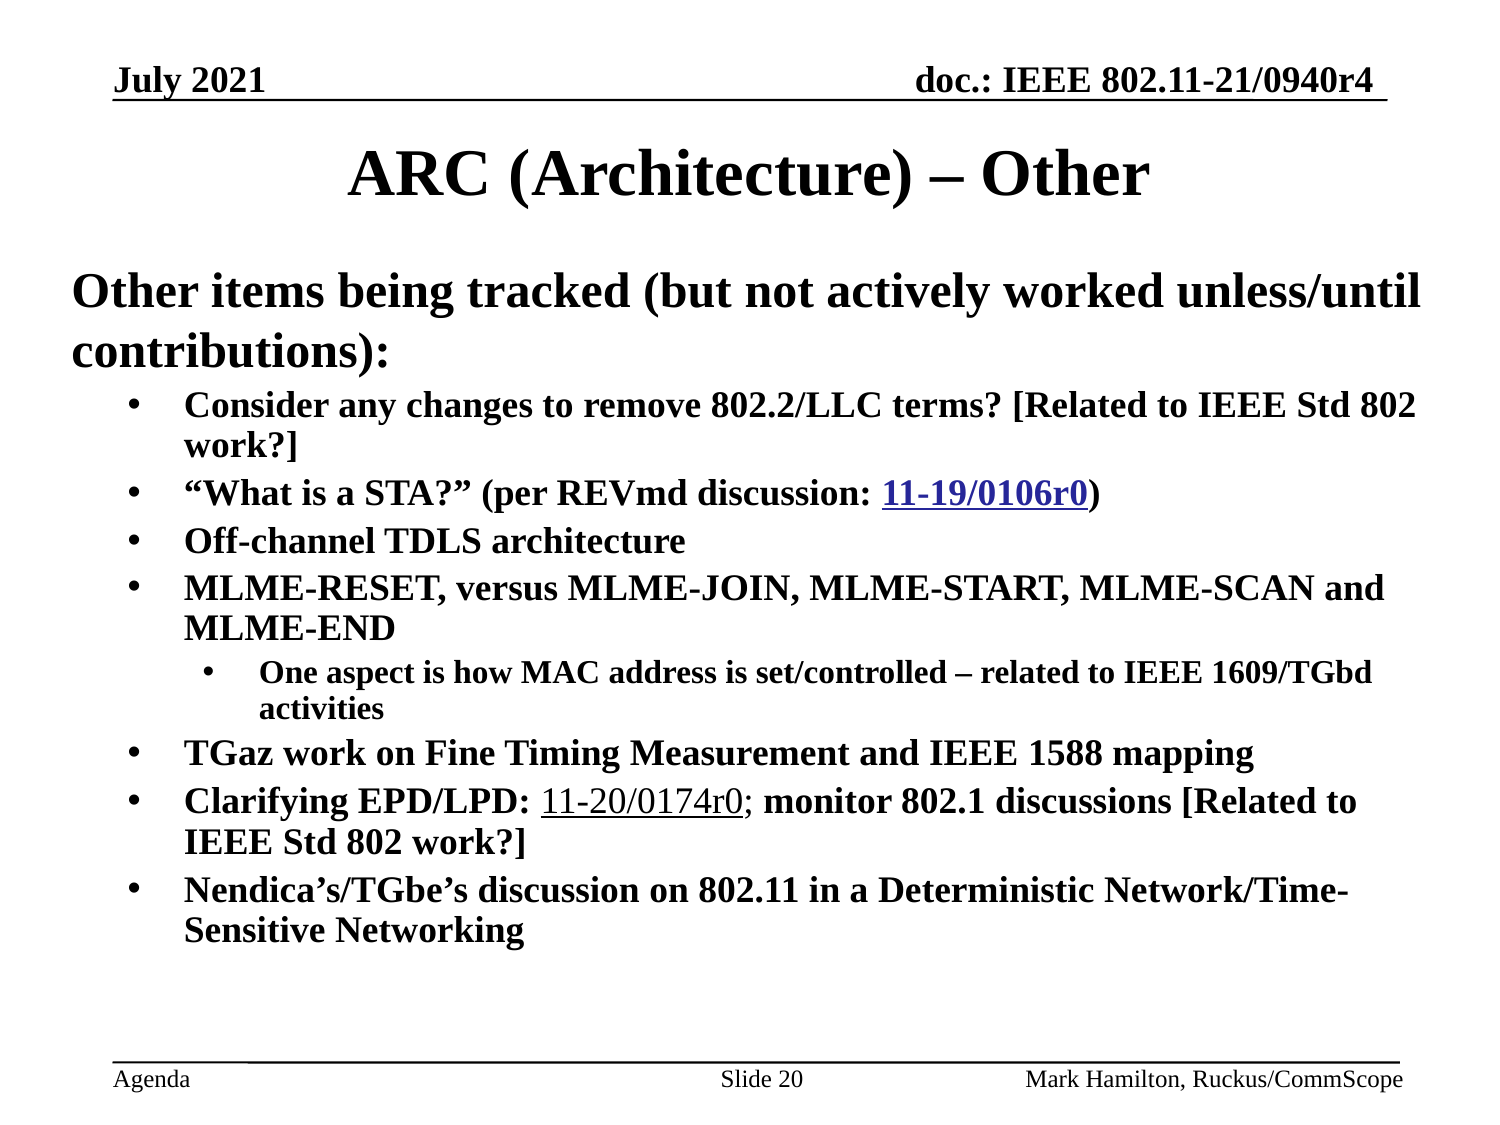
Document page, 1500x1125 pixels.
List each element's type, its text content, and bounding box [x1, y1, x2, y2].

list Other items being tracked (but not actively worked unless/until contributions): Consider any changes to remove 802.2/LLC terms? [Related to IEEE Std 802 work?] “What is a STA?” (per REVmd discussion: 11-19/0106r0) Off-channel TDLS architecture MLME-RESET, versus MLME-JOIN, MLME-START, MLME-SCAN and MLME-END One aspect is how MAC address is set/controlled – related to IEEE 1609/TGbd activities TGaz work on Fine Timing Measurement and IEEE 1588 mapping Clarifying EPD/LPD: 11-20/0174r0; monitor 802.1 discussions [Related to IEEE Std 802 work?] Nendica’s/TGbe’s discussion on 802.11 in a Deterministic Network/Time-Sensitive Networking [56, 249, 1444, 913]
title ARC (Architecture) – Other [112, 125, 1388, 213]
